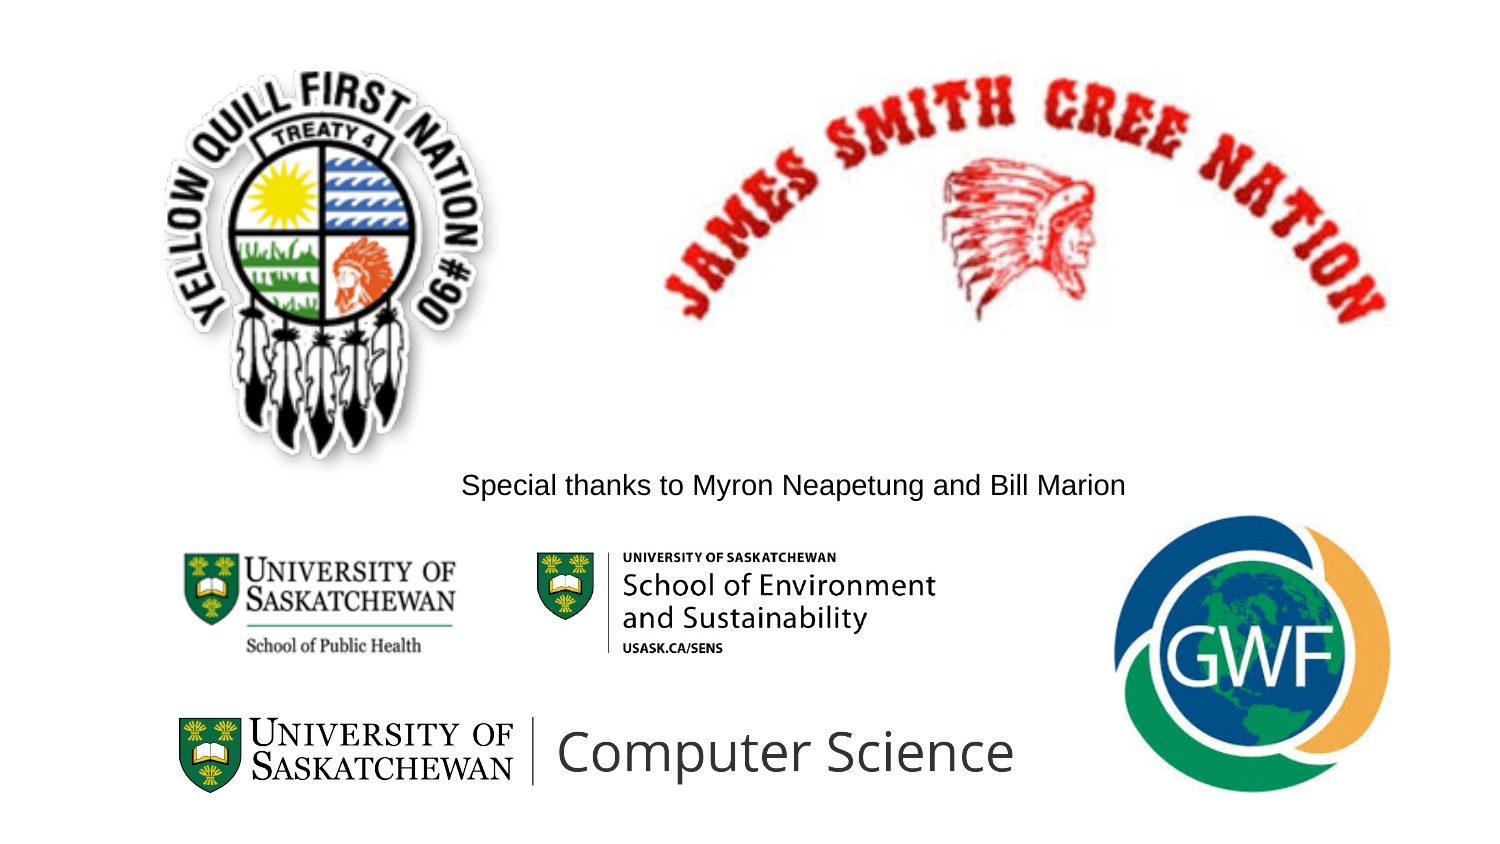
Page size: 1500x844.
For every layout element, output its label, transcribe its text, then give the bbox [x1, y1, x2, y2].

picture [179, 524, 463, 682]
picture [179, 717, 1015, 794]
picture [164, 70, 502, 490]
picture [537, 550, 945, 657]
picture [1112, 514, 1392, 793]
text_box Special thanks to Myron Neapetung and Bill Marion [446, 458, 1142, 509]
picture [628, 42, 1418, 356]
